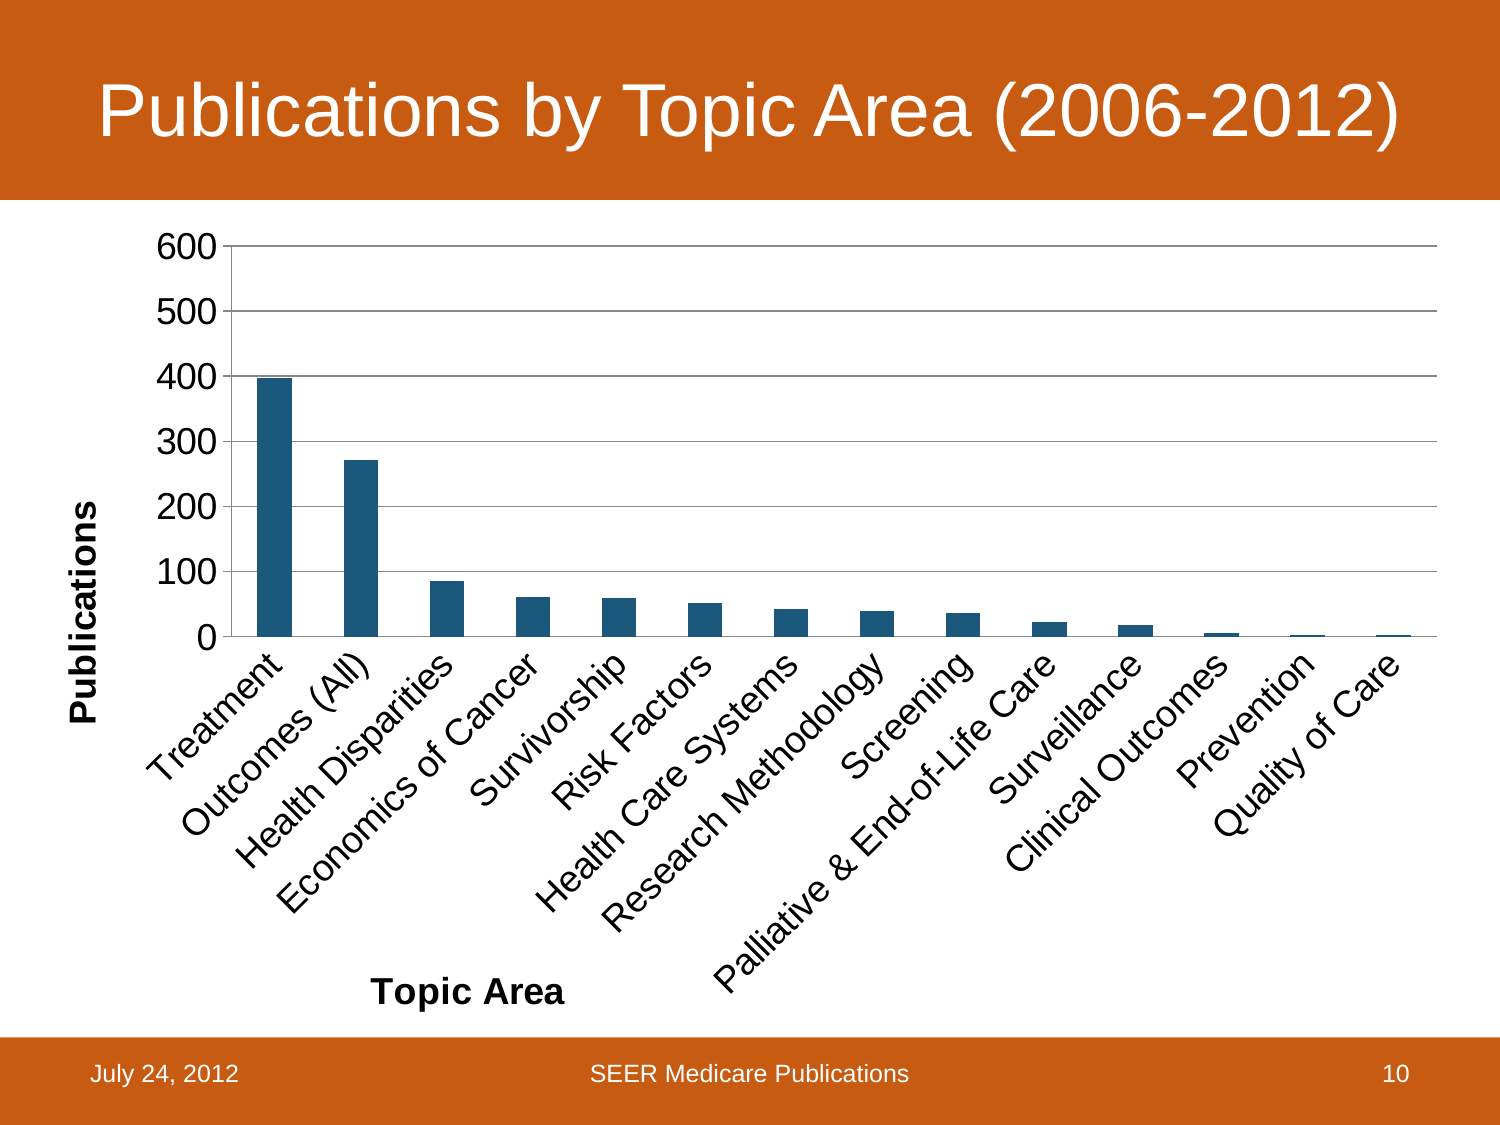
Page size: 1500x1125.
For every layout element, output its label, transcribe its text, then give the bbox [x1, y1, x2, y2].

footer SEER Medicare Publications [512, 1047, 988, 1103]
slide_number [75, 1047, 425, 1103]
chart [49, 212, 1461, 1038]
title Publications by Topic Area (2006-2012) [74, 24, 1426, 188]
slide_number 10 [1074, 1047, 1425, 1103]
